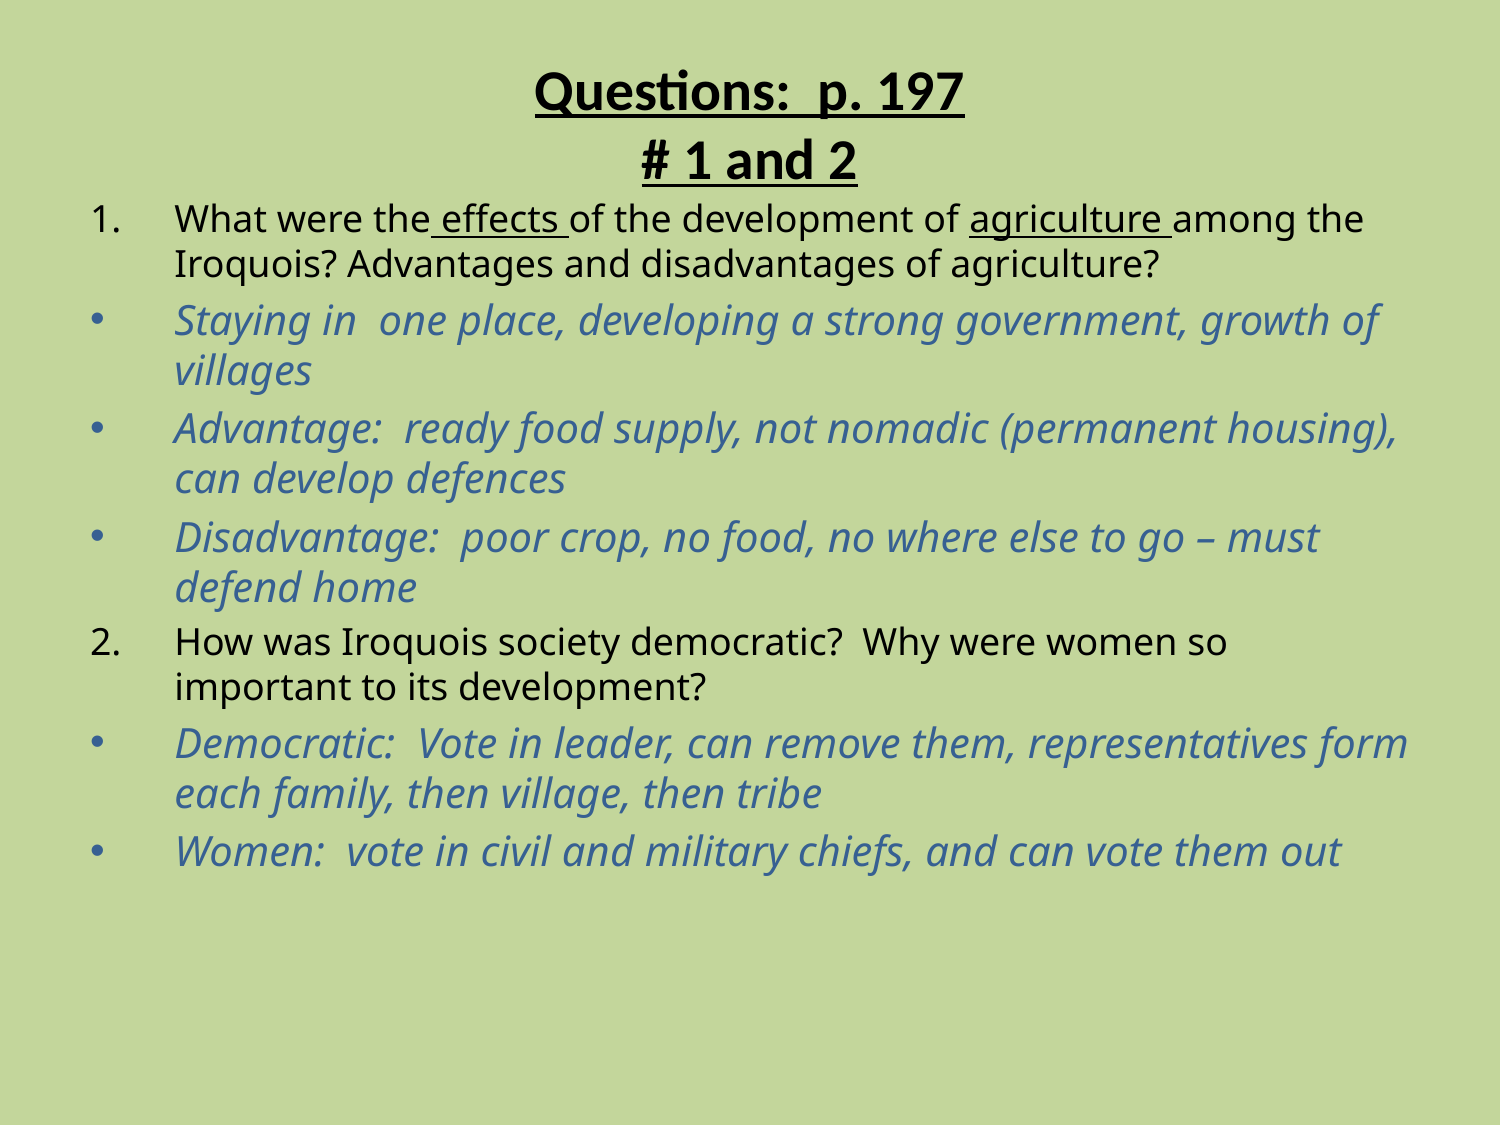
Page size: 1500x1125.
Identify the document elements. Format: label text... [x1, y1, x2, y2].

list What were the effects of the development of agriculture among the Iroquois? Advantages and disadvantages of agriculture? Staying in one place, developing a strong government, growth of villages Advantage: ready food supply, not nomadic (permanent housing), can develop defences Disadvantage: poor crop, no food, no where else to go – must defend home How was Iroquois society democratic? Why were women so important to its development? Democratic: Vote in leader, can remove them, representatives form each family, then village, then tribe Women: vote in civil and military chiefs, and can vote them out [75, 187, 1425, 1005]
title Questions: p. 197 # 1 and 2 [75, 45, 1425, 187]
